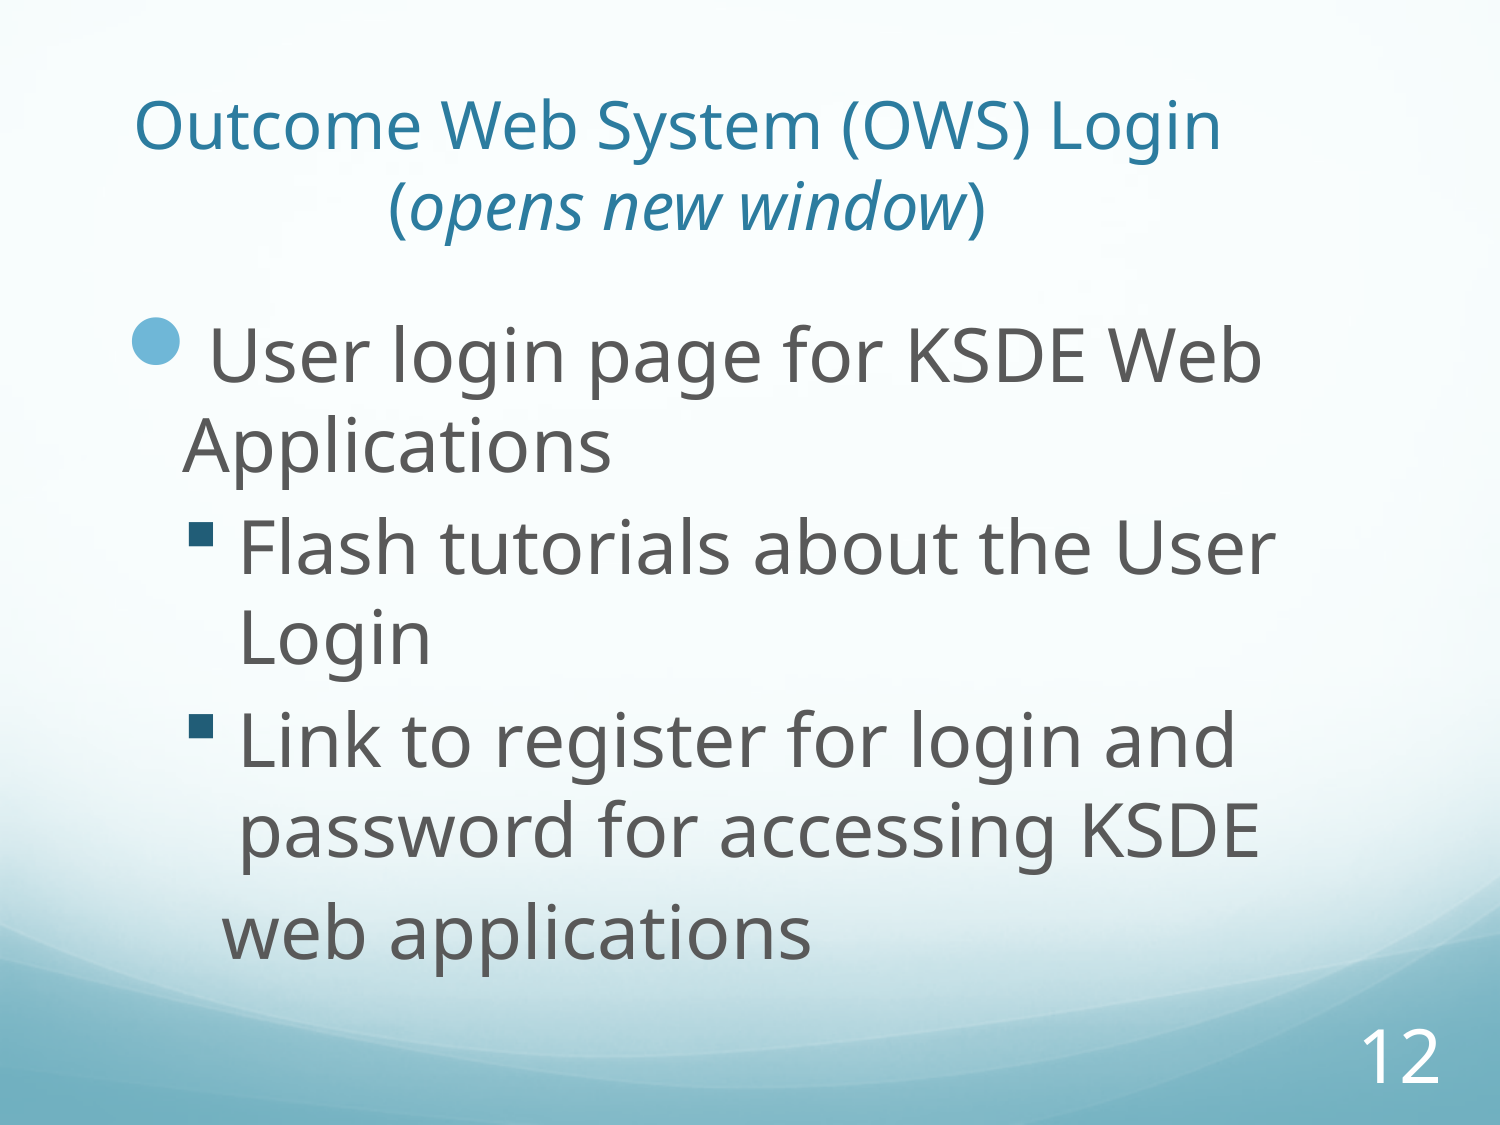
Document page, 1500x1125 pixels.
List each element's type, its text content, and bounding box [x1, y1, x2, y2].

title Outcome Web System (OWS) Login (opens new window) [62, 0, 1313, 251]
list User login page for KSDE Web Applications Flash tutorials about the User Login Link to register for login and password for accessing KSDE web applications [110, 299, 1361, 1088]
slide_number 12 [1295, 1029, 1459, 1090]
